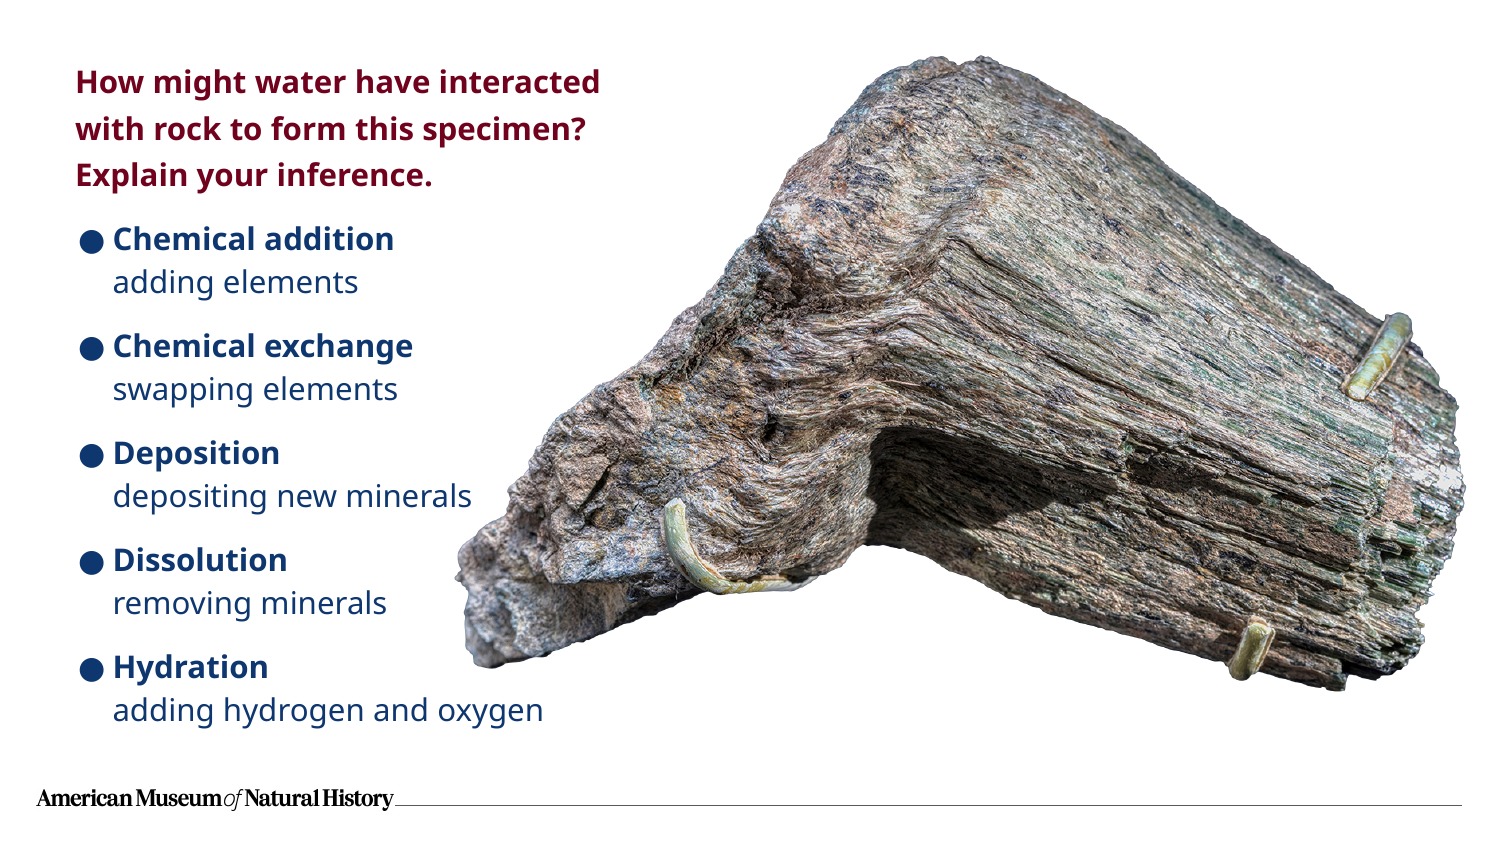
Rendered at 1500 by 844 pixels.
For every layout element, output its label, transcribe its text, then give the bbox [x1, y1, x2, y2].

picture [36, 789, 394, 811]
picture [430, 34, 1487, 714]
subtitle How might water have interacted with rock to form this specimen? Explain your inference. Chemical addition adding elements Chemical exchange swapping elements Deposition depositing new minerals Dissolution removing minerals Hydration adding hydrogen and oxygen [75, 37, 645, 736]
